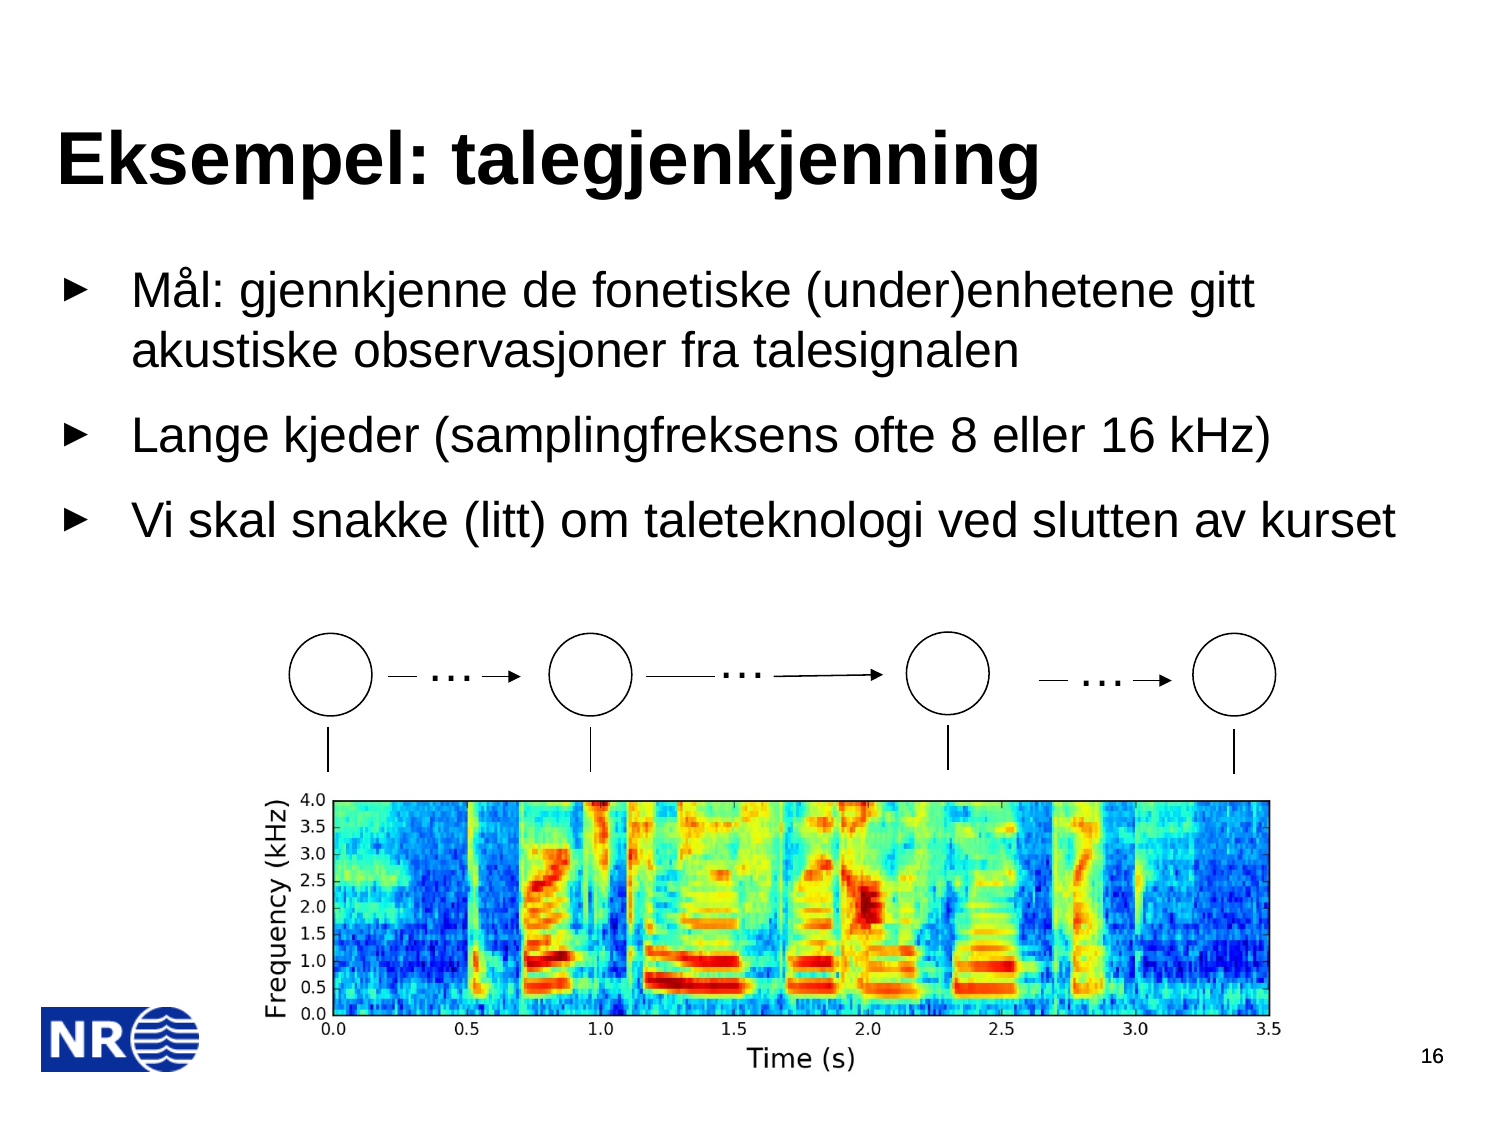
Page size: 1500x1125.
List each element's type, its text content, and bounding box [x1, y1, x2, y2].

picture [41, 1007, 199, 1072]
text_box [549, 633, 632, 716]
text_box 16 [1394, 1034, 1459, 1083]
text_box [645, 621, 884, 698]
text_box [1038, 628, 1173, 705]
title Eksempel: talegjenkjenning [41, 42, 1459, 209]
picture [253, 780, 1294, 1085]
text_box [1192, 633, 1276, 716]
text_box [289, 633, 372, 716]
list Mål: gjennkjenne de fonetiske (under)enhetene gitt akustiske observasjoner fra talesignalen Lange kjeder (samplingfreksens ofte 8 eller 16 kHz) Vi skal snakke (litt) om taleteknologi ved slutten av kurset [41, 249, 1459, 575]
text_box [387, 624, 521, 701]
text_box [906, 632, 990, 715]
